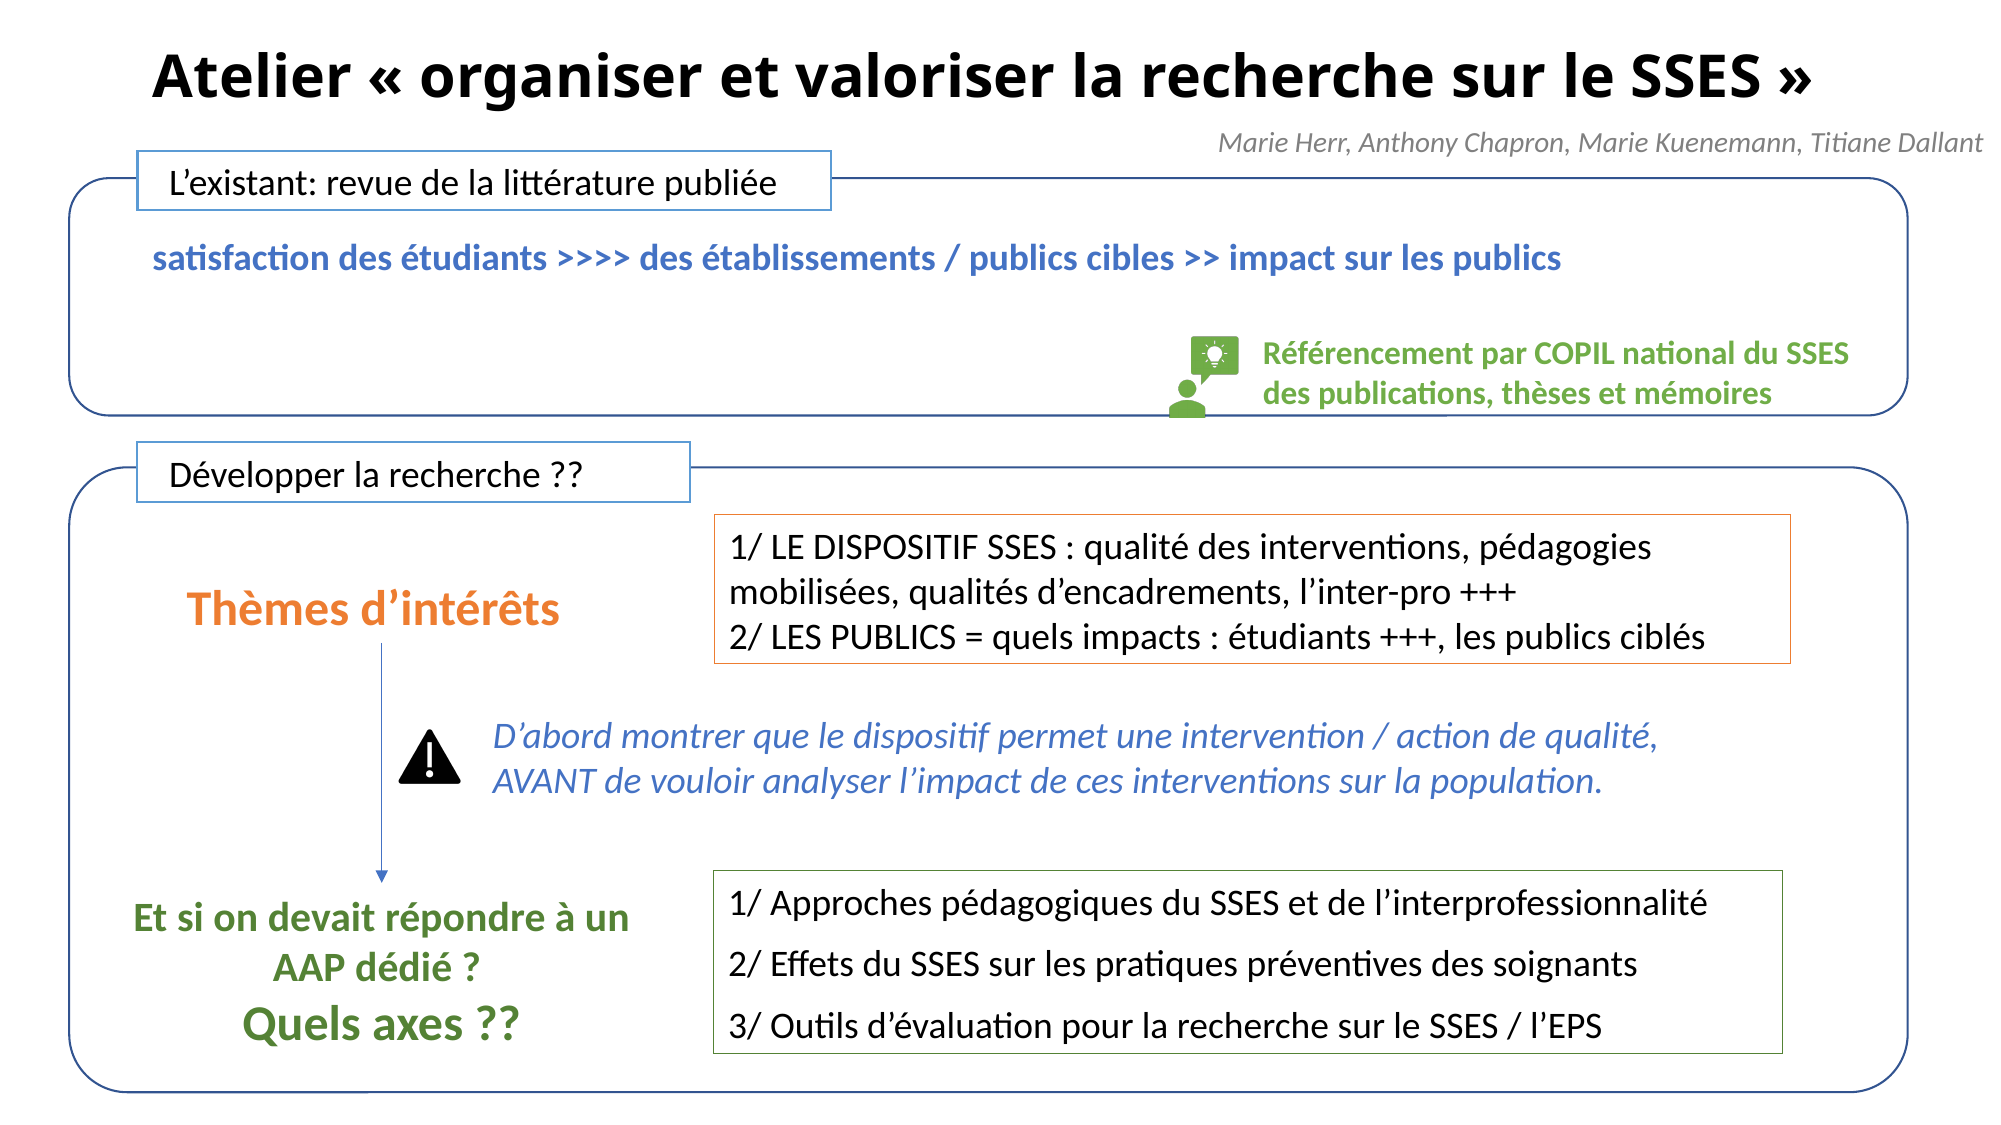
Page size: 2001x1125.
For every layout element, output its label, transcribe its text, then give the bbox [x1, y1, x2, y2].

text_box L’existant: revue de la littérature publiée [136, 150, 832, 211]
text_box D’abord montrer que le dispositif permet une intervention / action de qualité, AVANT de vouloir analyser l’impact de ces interventions sur la population. [478, 703, 1783, 808]
text_box [68, 177, 1909, 417]
picture [1154, 327, 1253, 426]
picture [395, 722, 464, 791]
text_box satisfaction des étudiants >>>> des établissements / publics cibles >> impact sur les publics [137, 225, 1693, 331]
text_box Développer la recherche ?? [136, 441, 691, 503]
text_box [68, 466, 1909, 1094]
text_box 1/ LE DISPOSITIF SSES : qualité des interventions, pédagogies mobilisées, qualités d’encadrements, l’inter-pro +++ 2/ LES PUBLICS = quels impacts : étudiants +++, les publics ciblés [714, 514, 1791, 664]
text_box Marie Herr, Anthony Chapron, Marie Kuenemann, Titiane Dallant [1203, 116, 2000, 166]
title Atelier « organiser et valoriser la recherche sur le SSES » [137, 35, 1863, 122]
text_box Référencement par COPIL national du SSES des publications, thèses et mémoires [1248, 324, 1884, 419]
